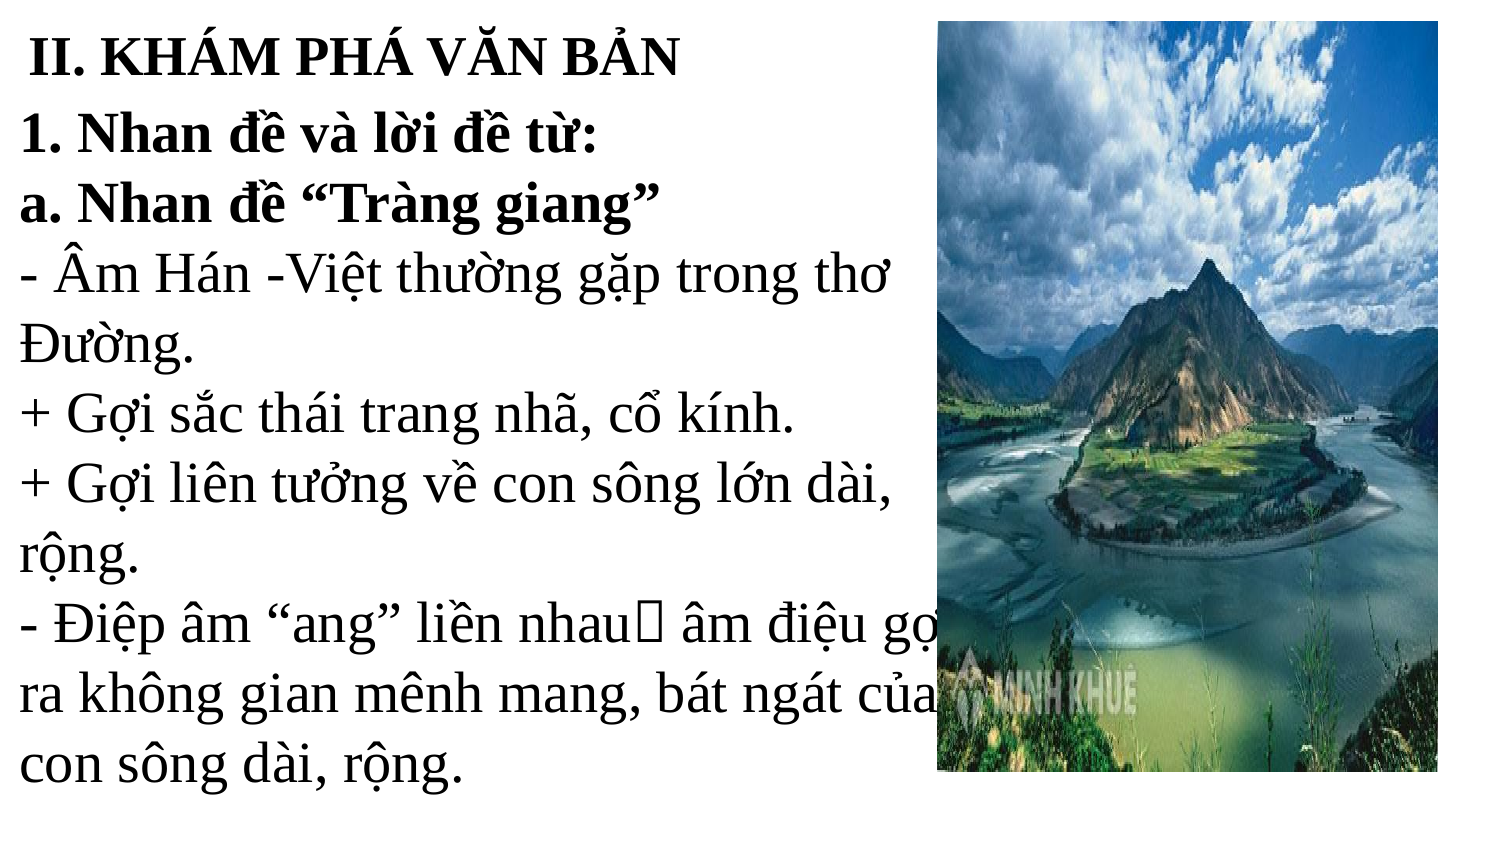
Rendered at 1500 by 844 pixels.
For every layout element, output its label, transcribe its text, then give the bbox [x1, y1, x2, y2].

text_box 1. Nhan đề và lời đề từ: a. Nhan đề “Tràng giang” - Âm Hán -Việt thường gặp trong thơ Đường. + Gợi sắc thái trang nhã, cổ kính. + Gợi liên tưởng về con sông lớn dài, rộng. - Điệp âm “ang” liền nhau âm điệu gợi ra không gian mênh mang, bát ngát của con sông dài, rộng. [4, 86, 978, 844]
picture [937, 21, 1438, 772]
text_box II. KHÁM PHÁ VĂN BẢN [16, 13, 693, 86]
